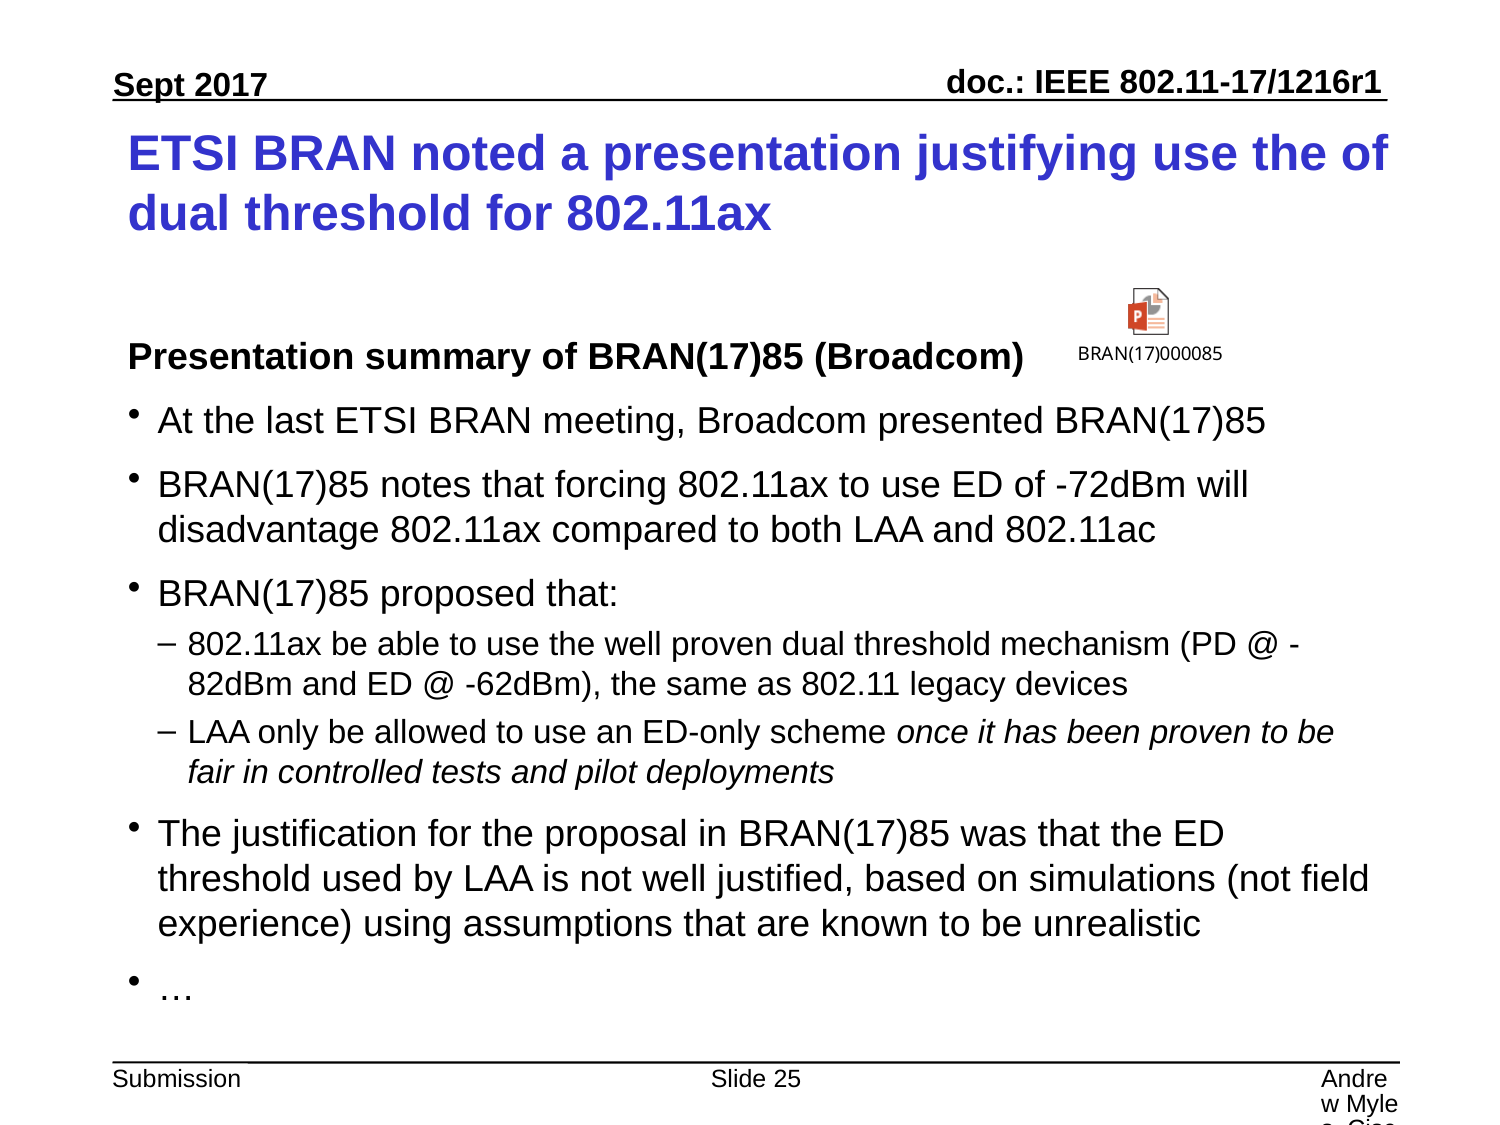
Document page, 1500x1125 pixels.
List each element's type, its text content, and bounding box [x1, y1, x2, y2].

slide_number Slide 25 [709, 1061, 803, 1093]
footer Andrew Myles, Cisco [1320, 1061, 1402, 1093]
title ETSI BRAN noted a presentation justifying use the of dual threshold for 802.11ax [112, 112, 1488, 288]
list Presentation summary of BRAN(17)85 (Broadcom) At the last ETSI BRAN meeting, Broadcom presented BRAN(17)85 BRAN(17)85 notes that forcing 802.11ax to use ED of -72dBm will disadvantage 802.11ax compared to both LAA and 802.11ac BRAN(17)85 proposed that: 802.11ax be able to use the well proven dual threshold mechanism (PD @ -82dBm and ED @ -62dBm), the same as 802.11 legacy devices LAA only be allowed to use an ED-only scheme once it has been proven to be fair in controlled tests and pilot deployments The justification for the proposal in BRAN(17)85 was that the ED threshold used by LAA is not well justified, based on simulations (not field experience) using assumptions that are known to be unrealistic … [112, 324, 1388, 1000]
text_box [1074, 286, 1226, 419]
